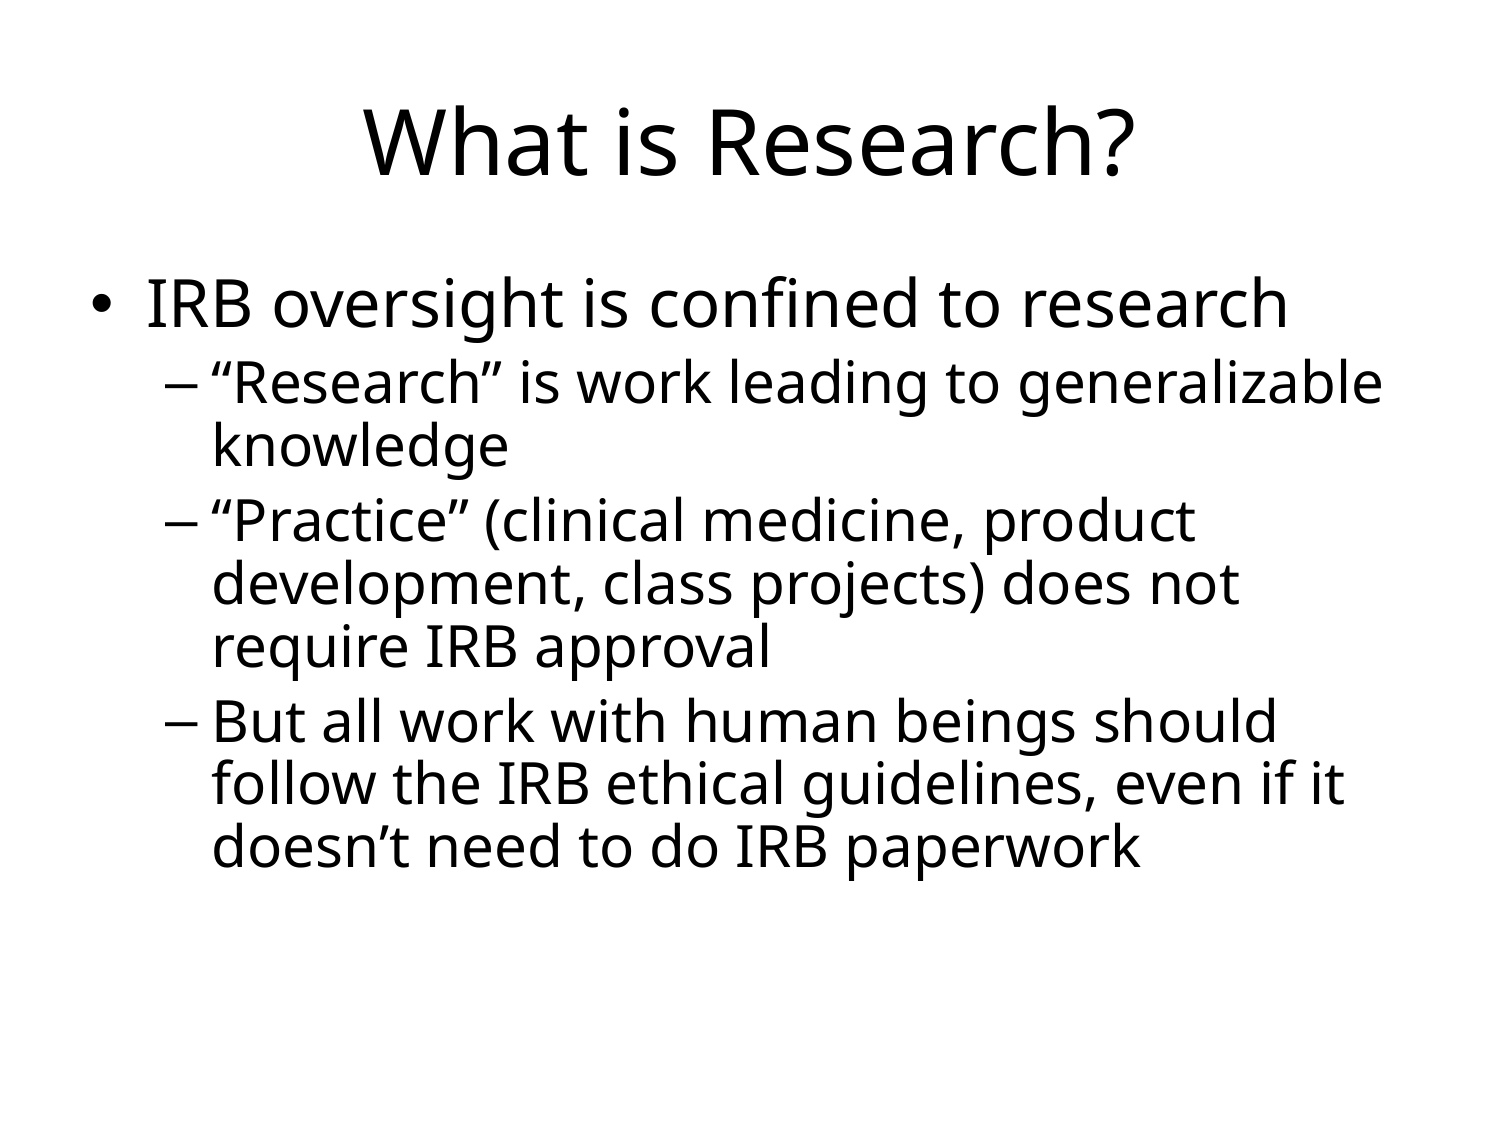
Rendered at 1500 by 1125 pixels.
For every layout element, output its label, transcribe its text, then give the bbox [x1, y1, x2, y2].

title What is Research? [75, 45, 1425, 233]
list IRB oversight is confined to research “Research” is work leading to generalizable knowledge “Practice” (clinical medicine, product development, class projects) does not require IRB approval But all work with human beings should follow the IRB ethical guidelines, even if it doesn’t need to do IRB paperwork [75, 262, 1425, 1005]
